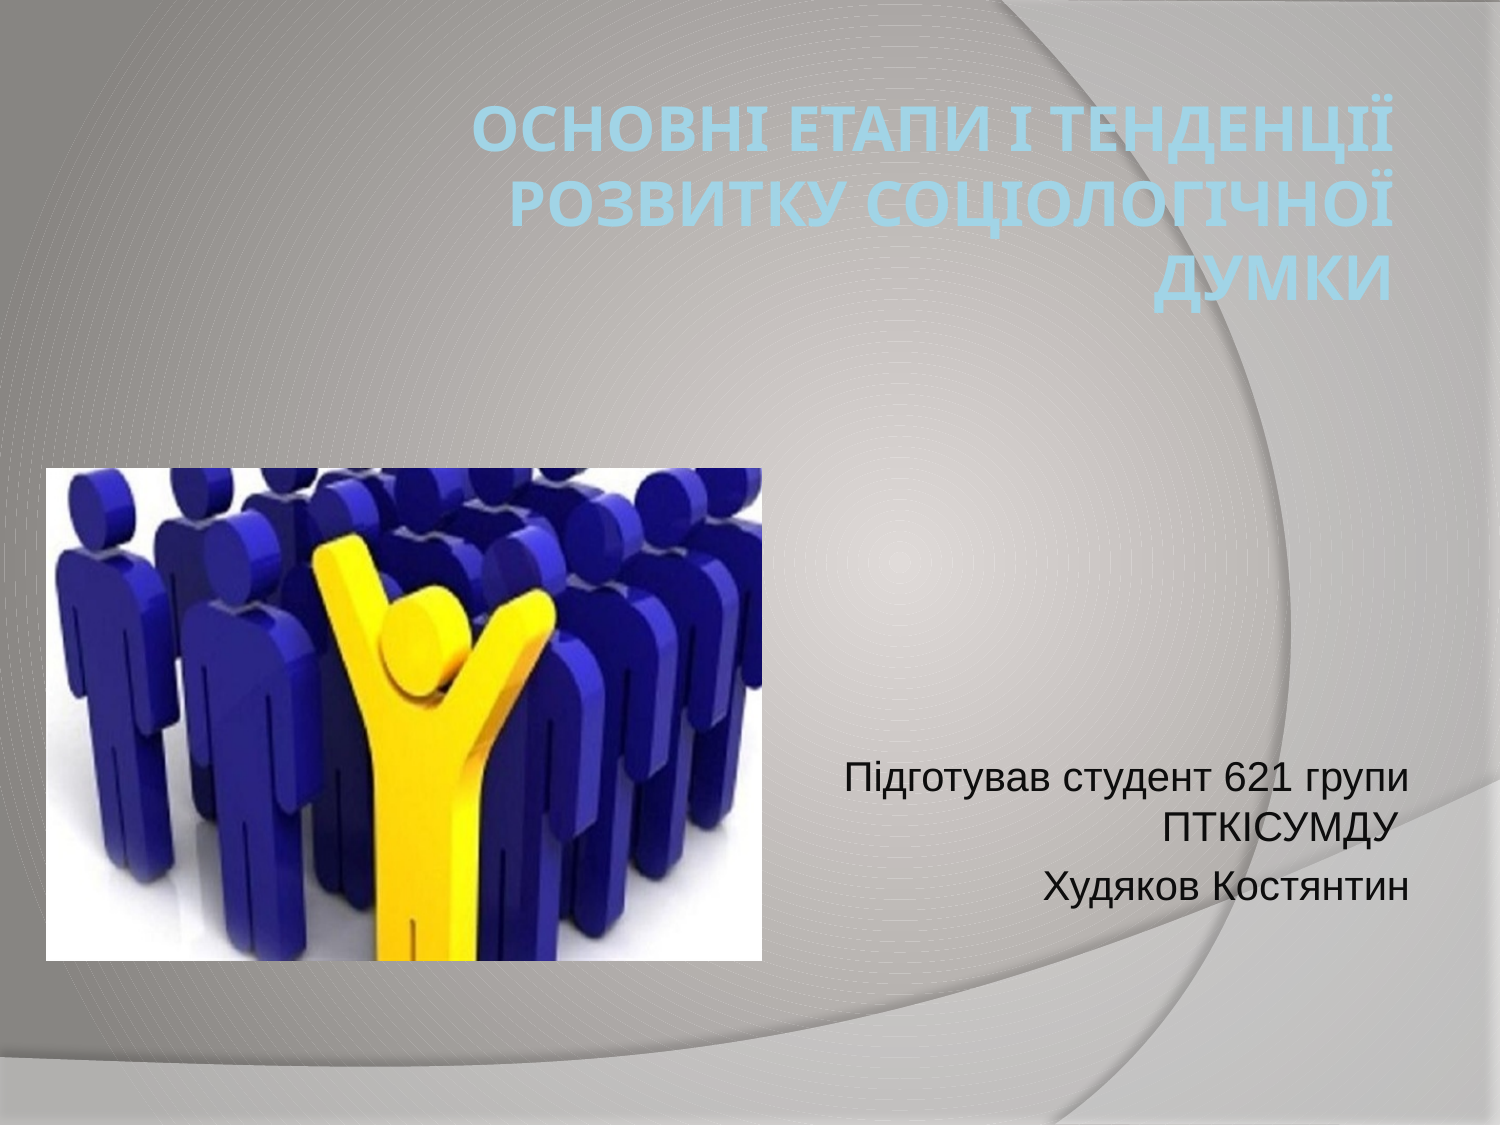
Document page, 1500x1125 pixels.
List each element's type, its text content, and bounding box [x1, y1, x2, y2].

subtitle Підготував студент 621 групи ПТКІСУМДУ Худяков Костянтин [796, 621, 1418, 909]
picture [46, 468, 762, 962]
title Основні етапи і тенденції розвитку соціологічної думки [187, 82, 1403, 324]
